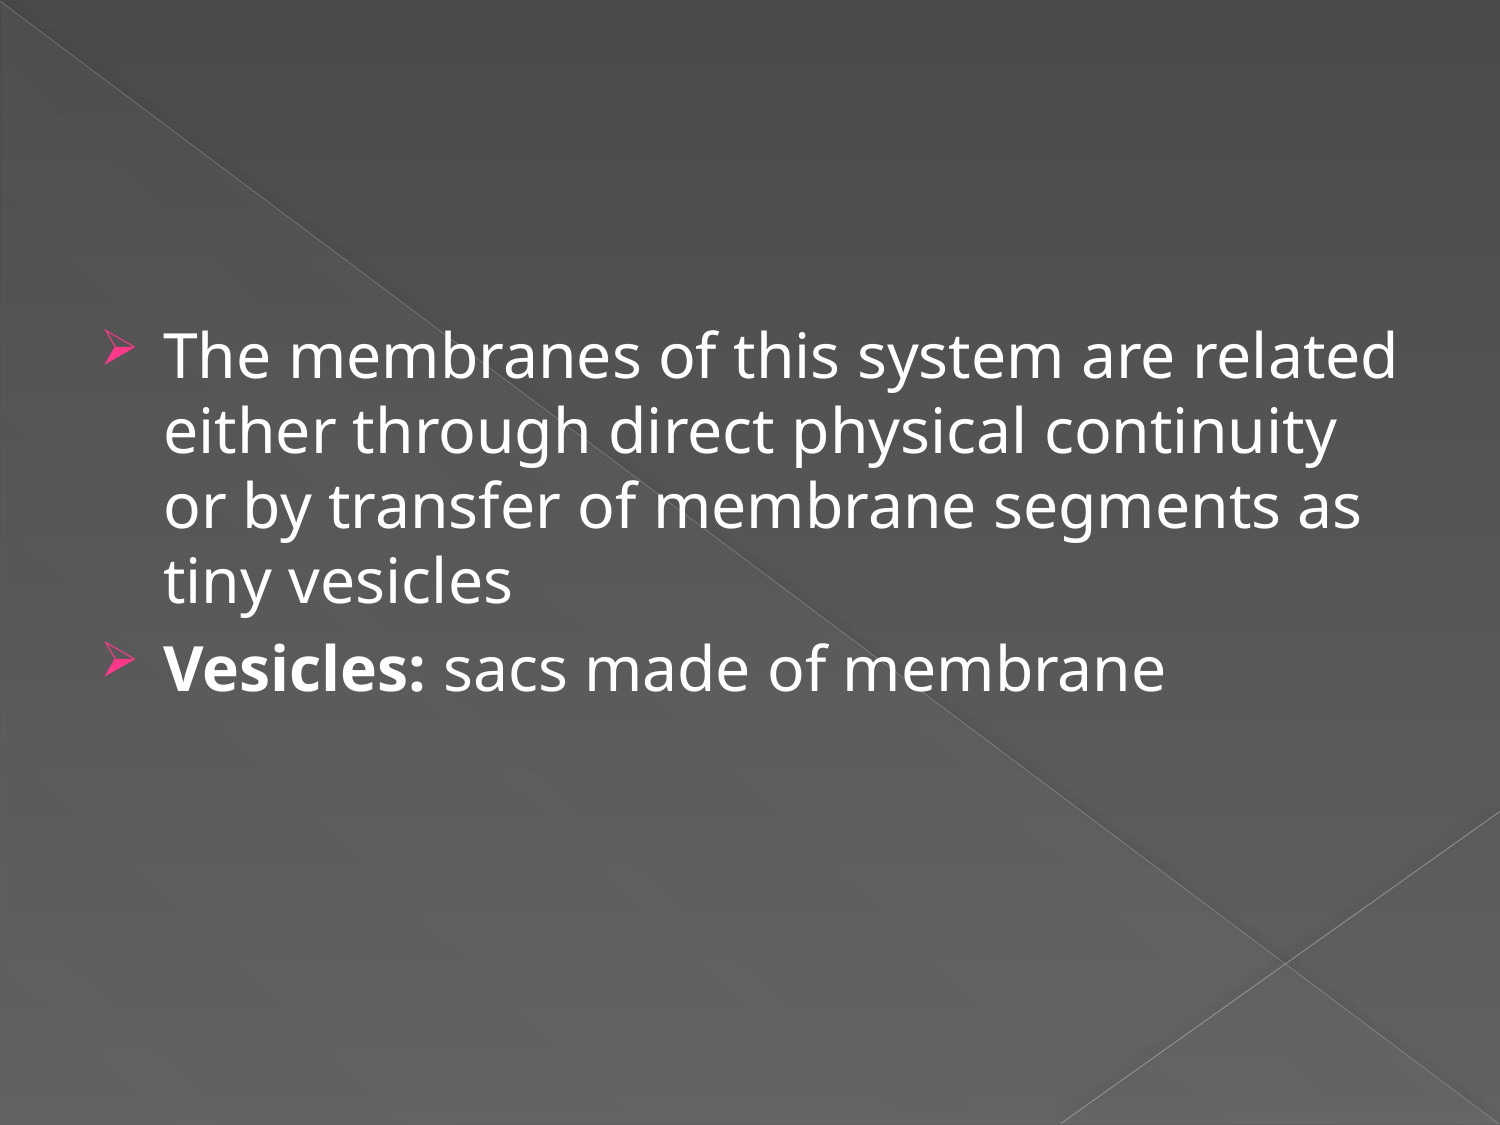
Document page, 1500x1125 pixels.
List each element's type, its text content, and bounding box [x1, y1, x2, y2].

list The membranes of this system are related either through direct physical continuity or by transfer of membrane segments as tiny vesicles Vesicles: sacs made of membrane [75, 308, 1425, 1059]
